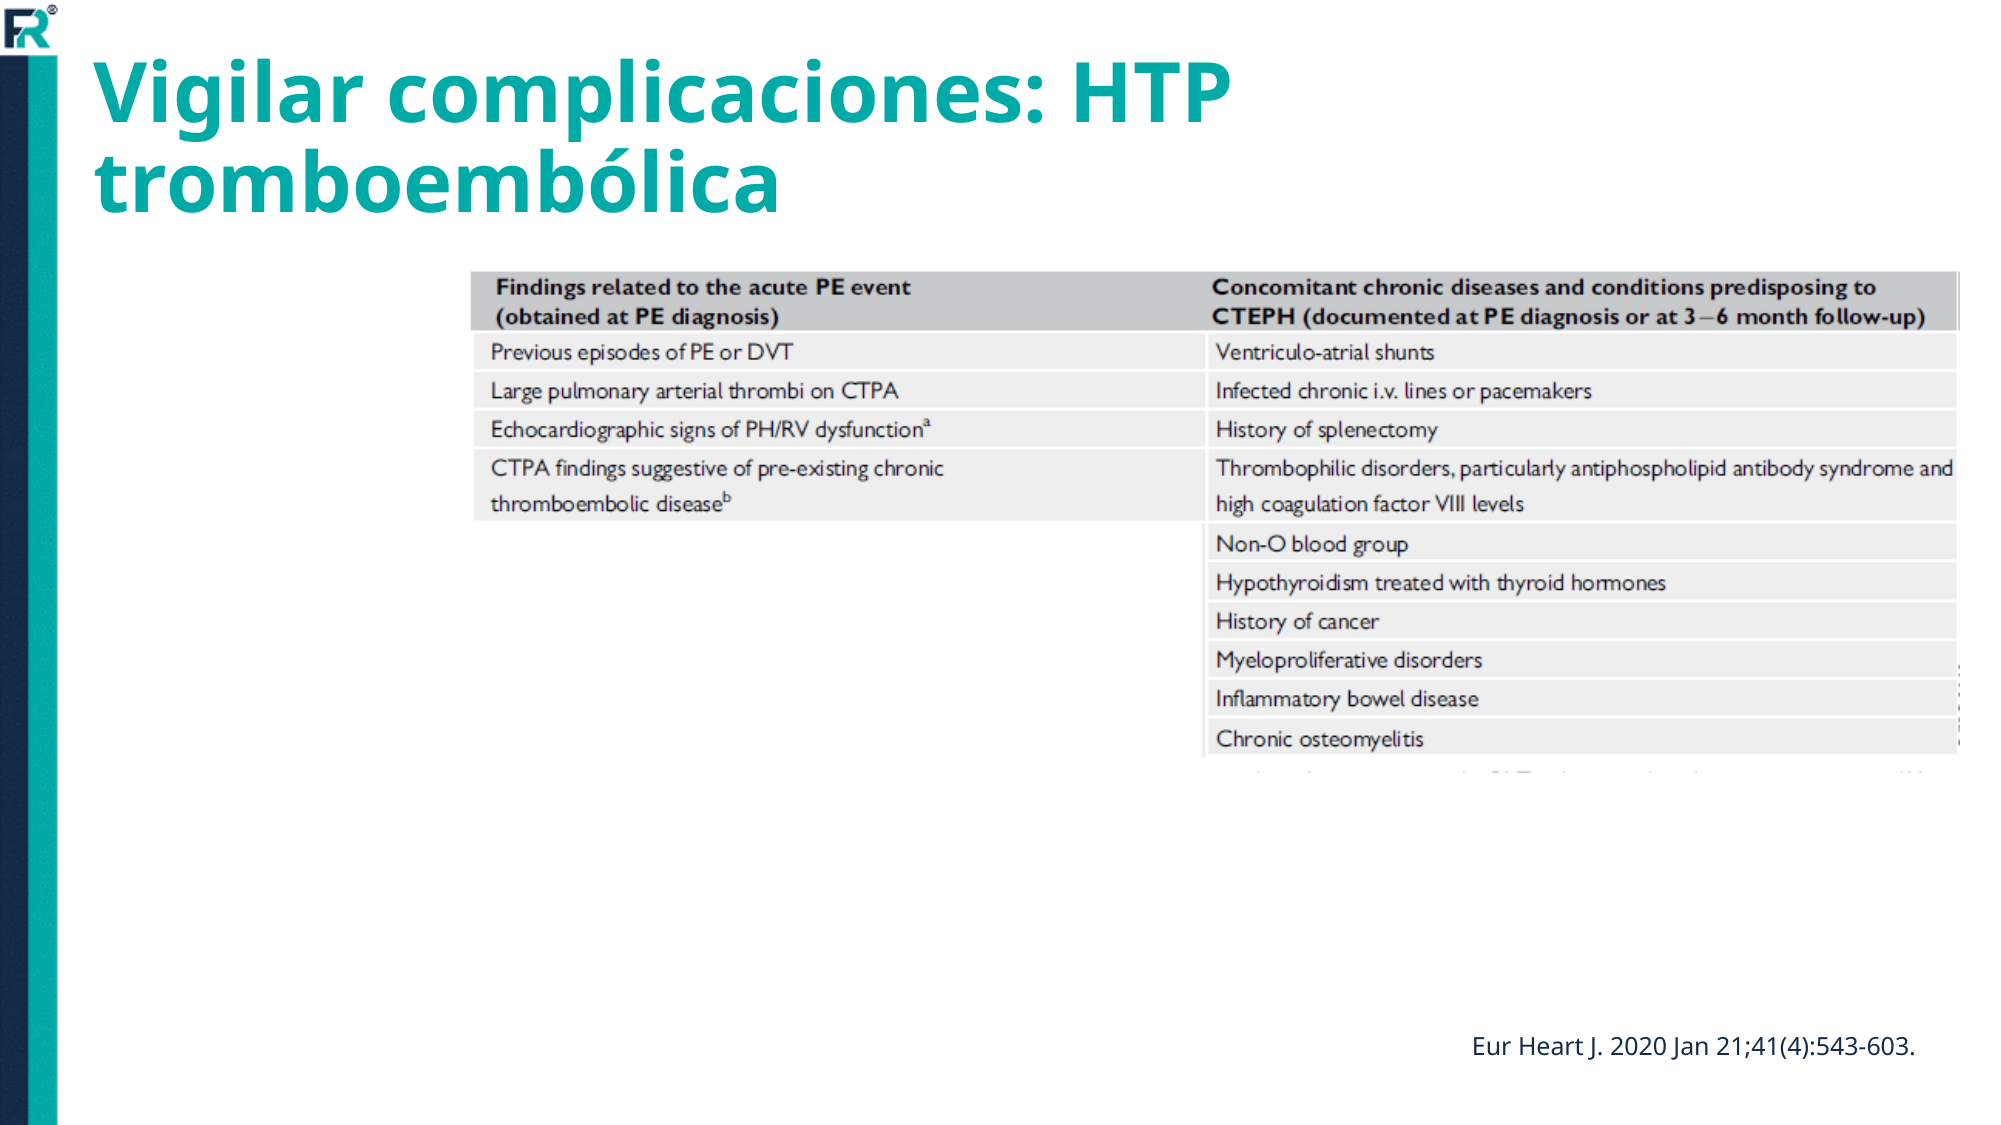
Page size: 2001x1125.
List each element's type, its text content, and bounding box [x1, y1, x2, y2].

picture [0, 0, 2001, 1125]
text_box Vigilar complicaciones: HTP tromboembólica [78, 42, 1627, 242]
text_box Eur Heart J. 2020 Jan 21;41(4):543-603. [1456, 1023, 1960, 1069]
